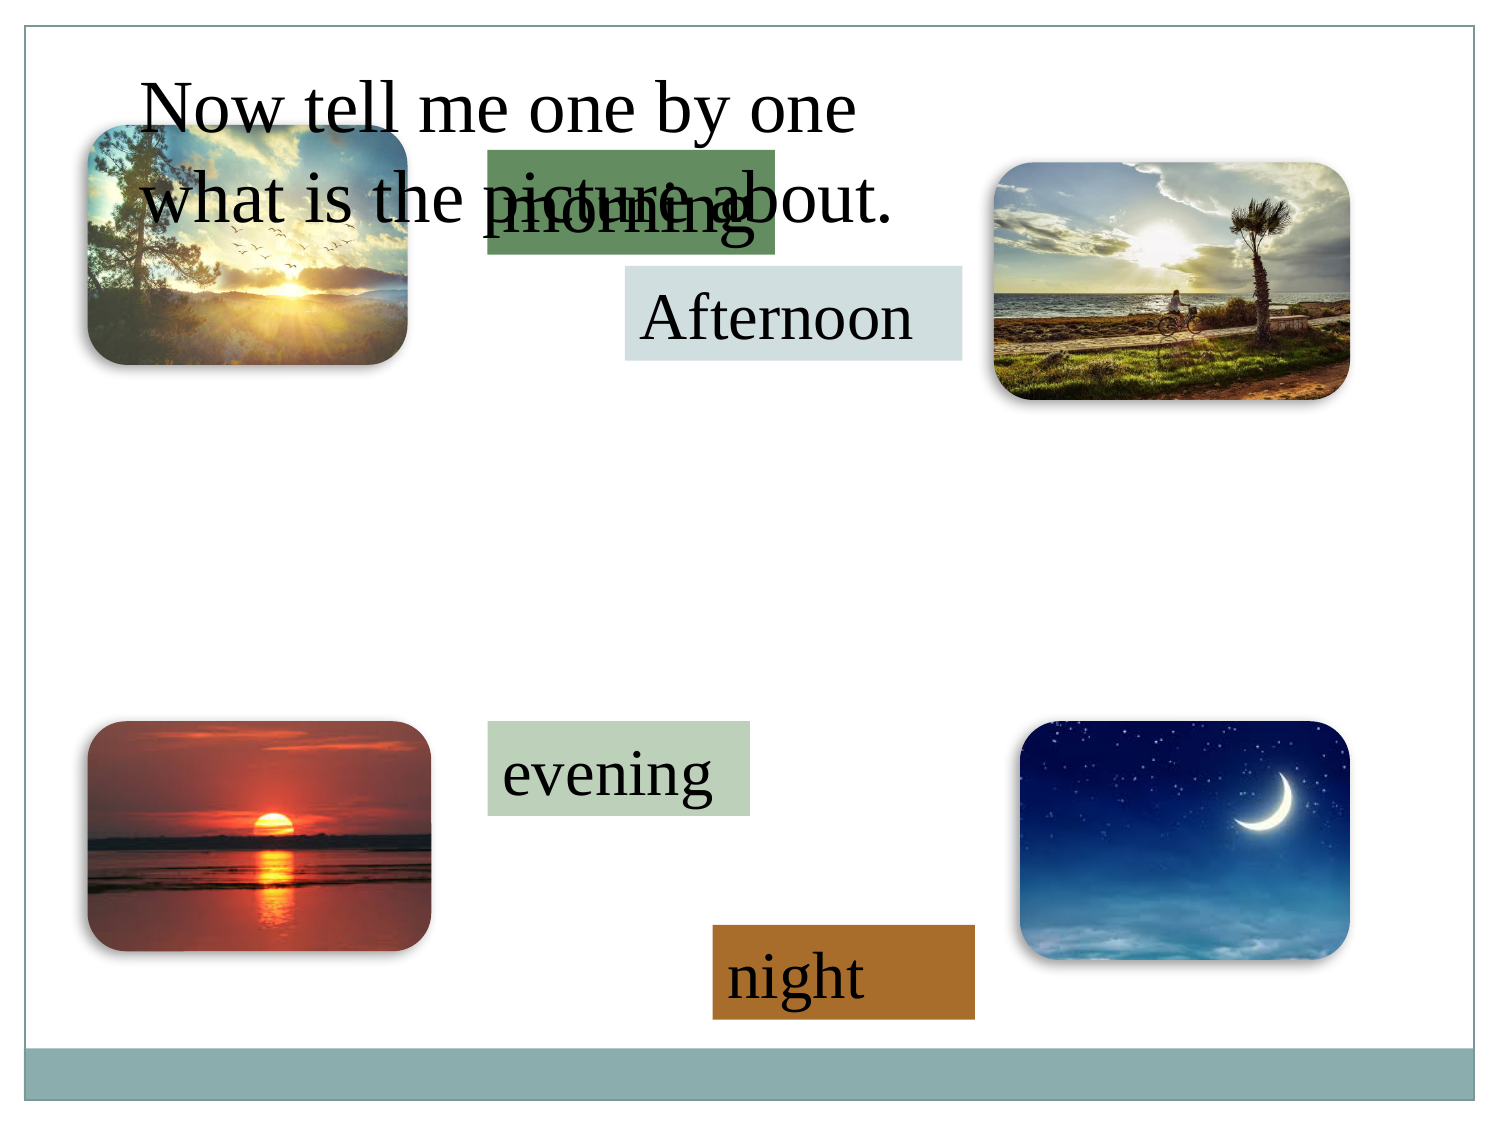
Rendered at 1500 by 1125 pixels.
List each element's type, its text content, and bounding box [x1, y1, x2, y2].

text_box night [712, 924, 975, 1020]
picture [87, 124, 408, 366]
picture [87, 720, 432, 952]
text_box morning [487, 245, 775, 255]
picture [1019, 720, 1351, 961]
text_box Now tell me one by one what is the picture about. [124, 49, 950, 245]
picture [993, 162, 1351, 401]
text_box evening [487, 721, 750, 816]
text_box Afternoon [624, 265, 963, 361]
